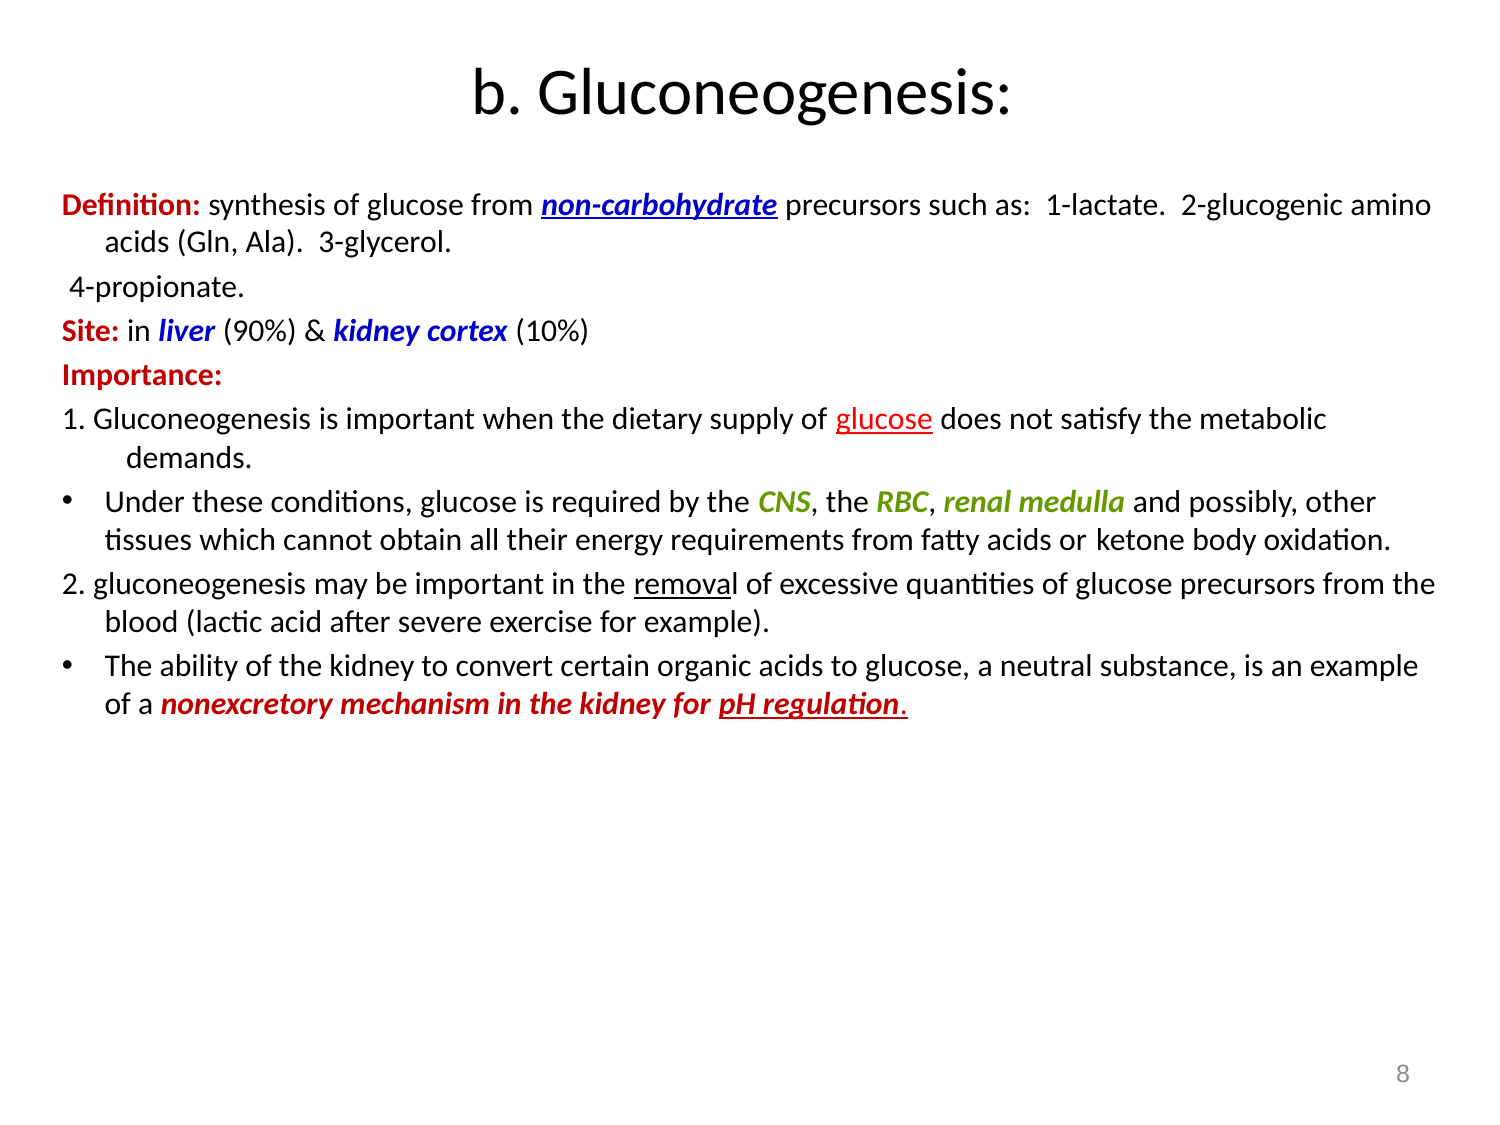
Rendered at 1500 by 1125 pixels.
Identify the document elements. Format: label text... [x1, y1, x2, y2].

list Definition: synthesis of glucose from non-carbohydrate precursors such as: 1-lactate. 2-glucogenic amino acids (Gln, Ala). 3-glycerol. 4-propionate. Site: in liver (90%) & kidney cortex (10%) Importance: 1. Gluconeogenesis is important when the dietary supply of glucose does not satisfy the metabolic demands. Under these conditions, glucose is required by the CNS, the RBC, renal medulla and possibly, other tissues which cannot obtain all their energy requirements from fatty acids or ketone body oxidation. 2. gluconeogenesis may be important in the removal of excessive quantities of glucose precursors from the blood (lactic acid after severe exercise for example). The ability of the kidney to convert certain organic acids to glucose, a neutral substance, is an example of a nonexcretory mechanism in the kidney for pH regulation. [46, 175, 1465, 876]
slide_number 8 [1074, 1042, 1425, 1103]
title b. Gluconeogenesis: [75, 11, 1425, 164]
